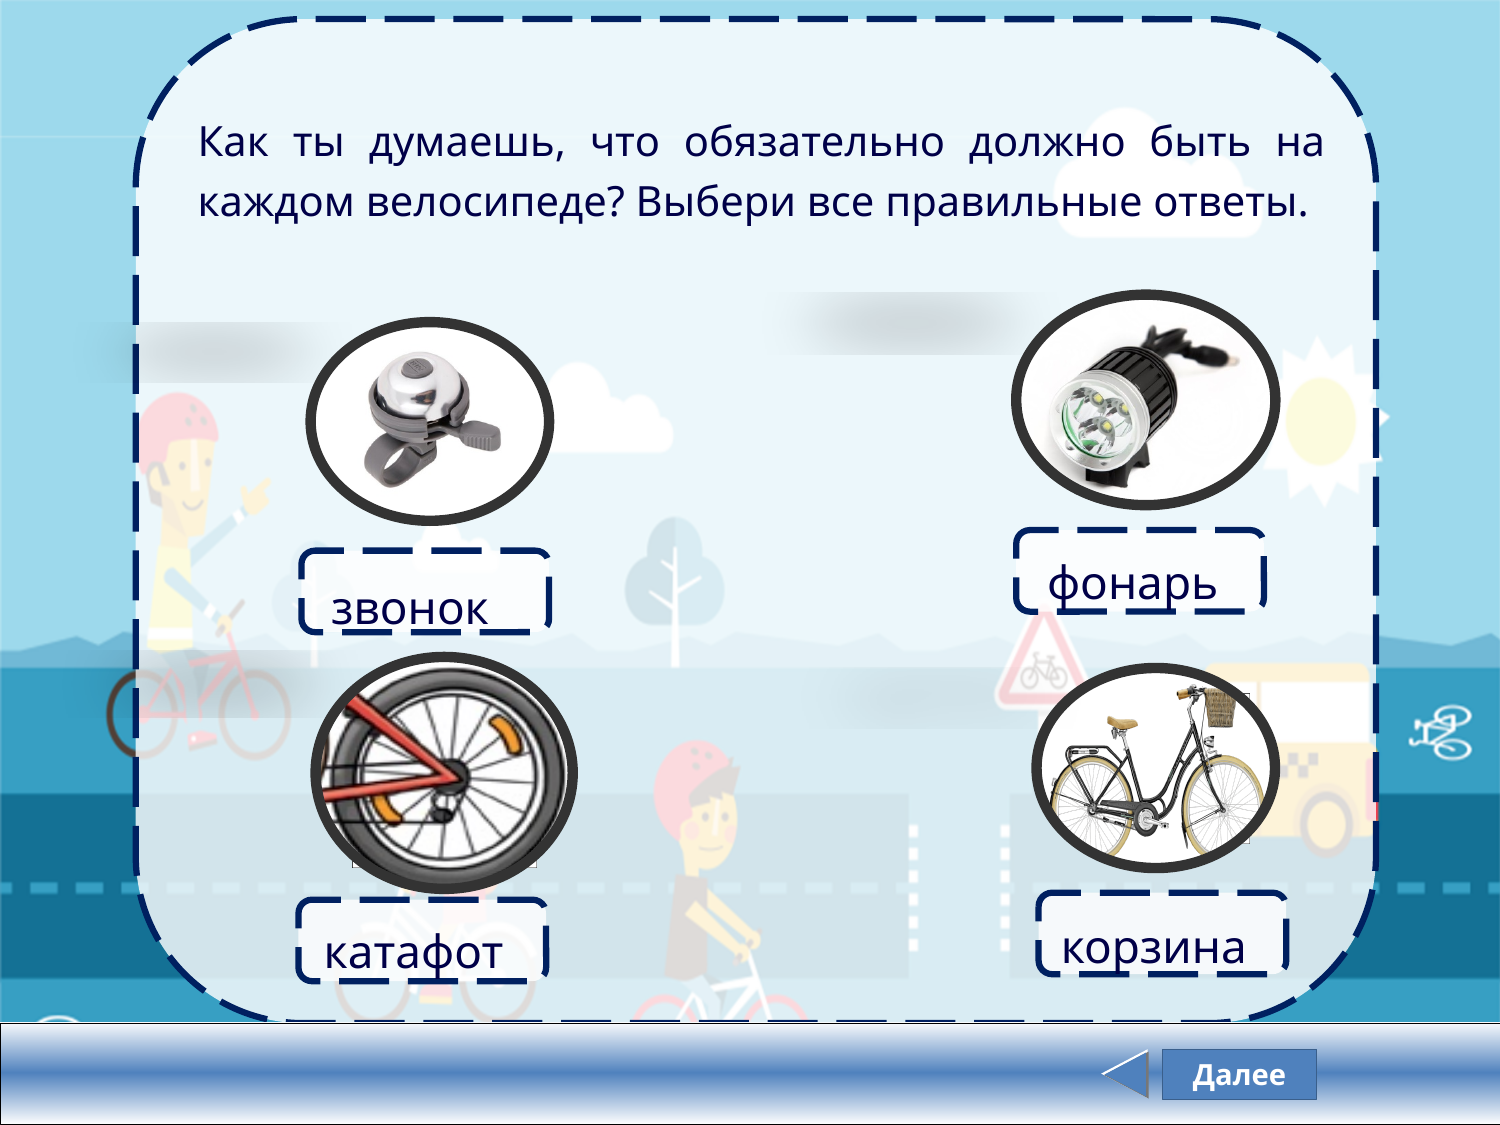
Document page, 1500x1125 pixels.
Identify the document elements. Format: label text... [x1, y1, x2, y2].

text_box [135, 18, 1377, 1024]
picture [351, 708, 537, 868]
text_box Далее [1160, 1047, 1319, 1101]
text_box [0, 1021, 1500, 1125]
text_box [1100, 1048, 1149, 1099]
picture [0, 0, 1500, 1021]
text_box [1036, 667, 1276, 869]
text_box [310, 321, 550, 522]
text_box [298, 529, 1287, 986]
picture [1068, 330, 1223, 465]
